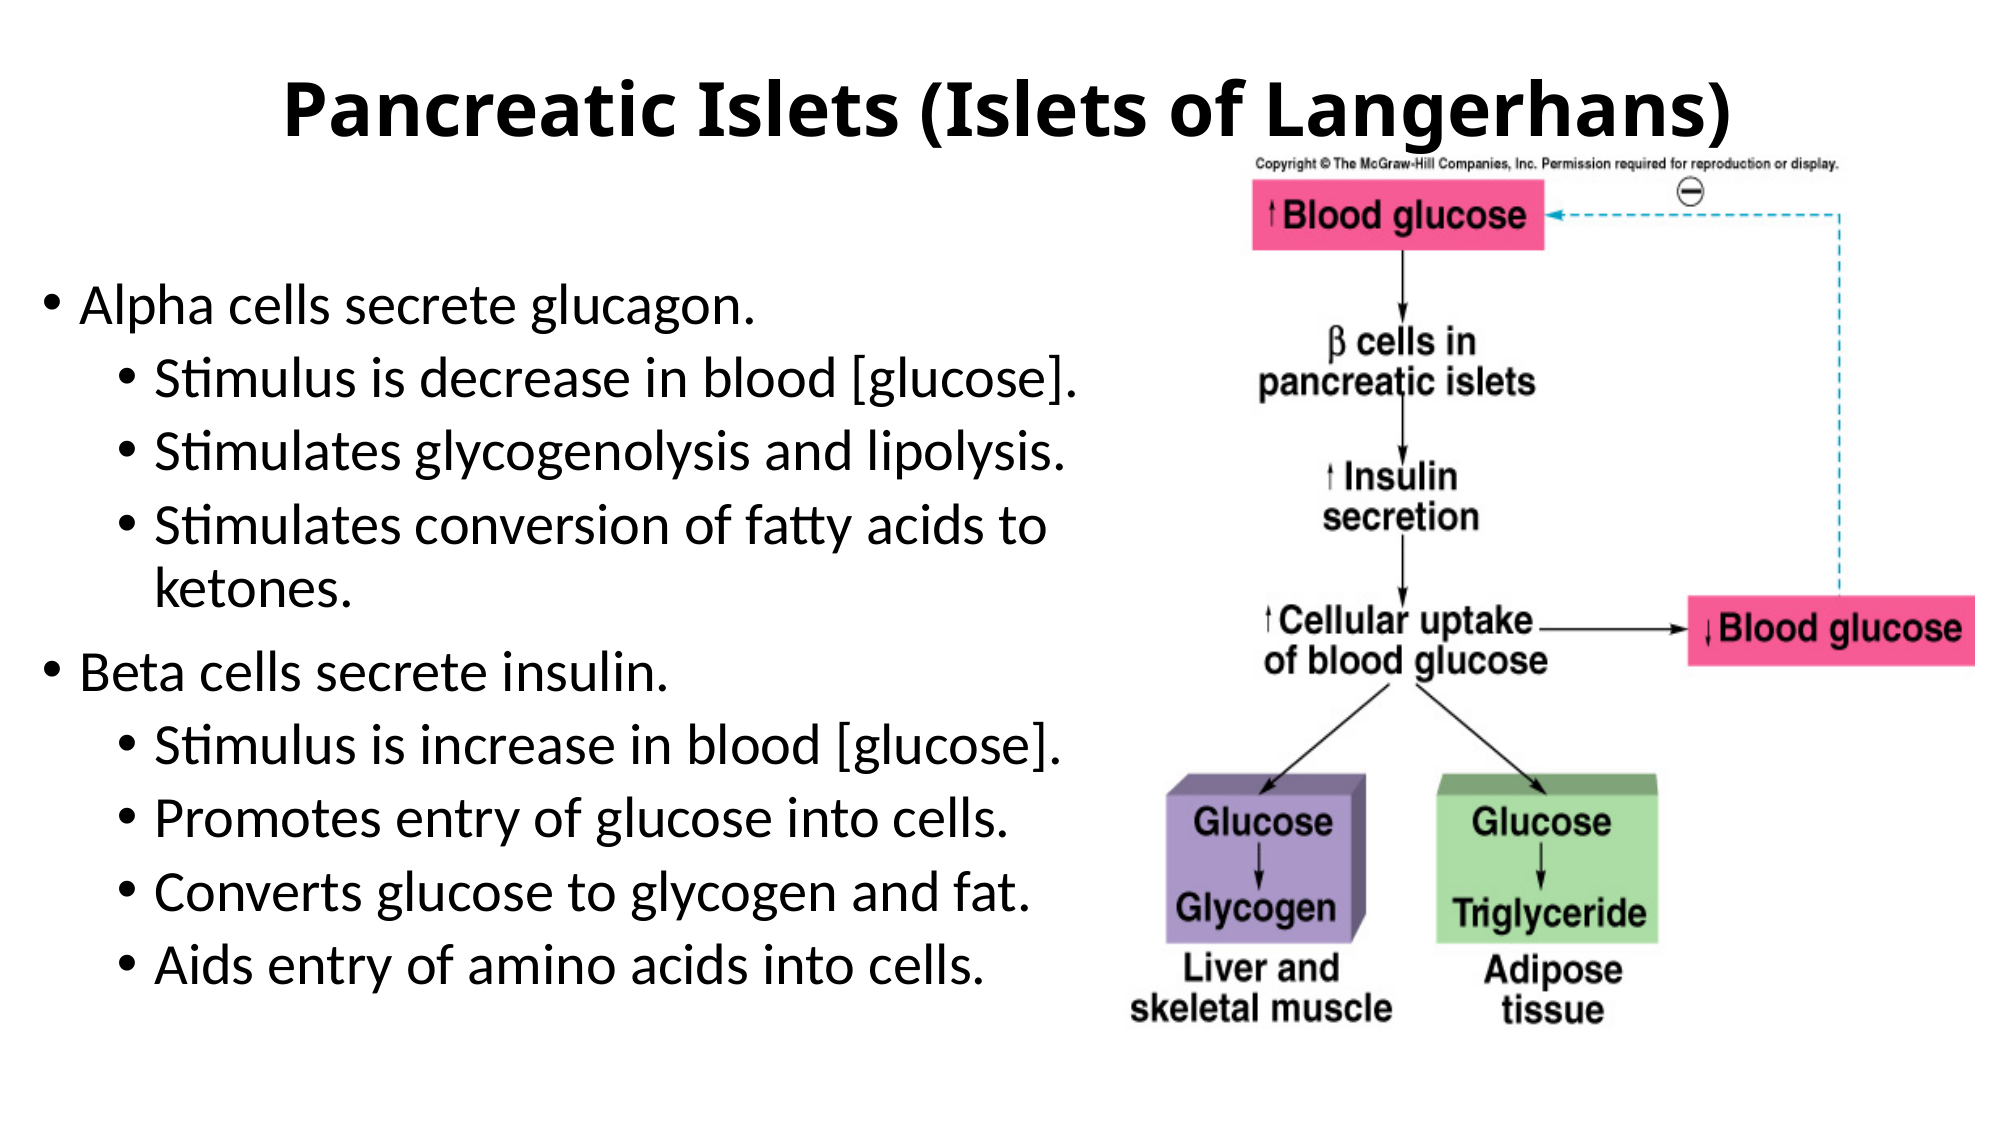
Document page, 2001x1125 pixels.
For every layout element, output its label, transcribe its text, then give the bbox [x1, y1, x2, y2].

list Alpha cells secrete glucagon. Stimulus is decrease in blood [glucose]. Stimulates glycogenolysis and lipolysis. Stimulates conversion of fatty acids to ketones. Beta cells secrete insulin. Stimulus is increase in blood [glucose]. Promotes entry of glucose into cells. Converts glucose to glycogen and fat. Aids entry of amino acids into cells. [26, 266, 1149, 1095]
picture [1125, 154, 1975, 1030]
title Pancreatic Islets (Islets of Langerhans) [266, 12, 1955, 213]
